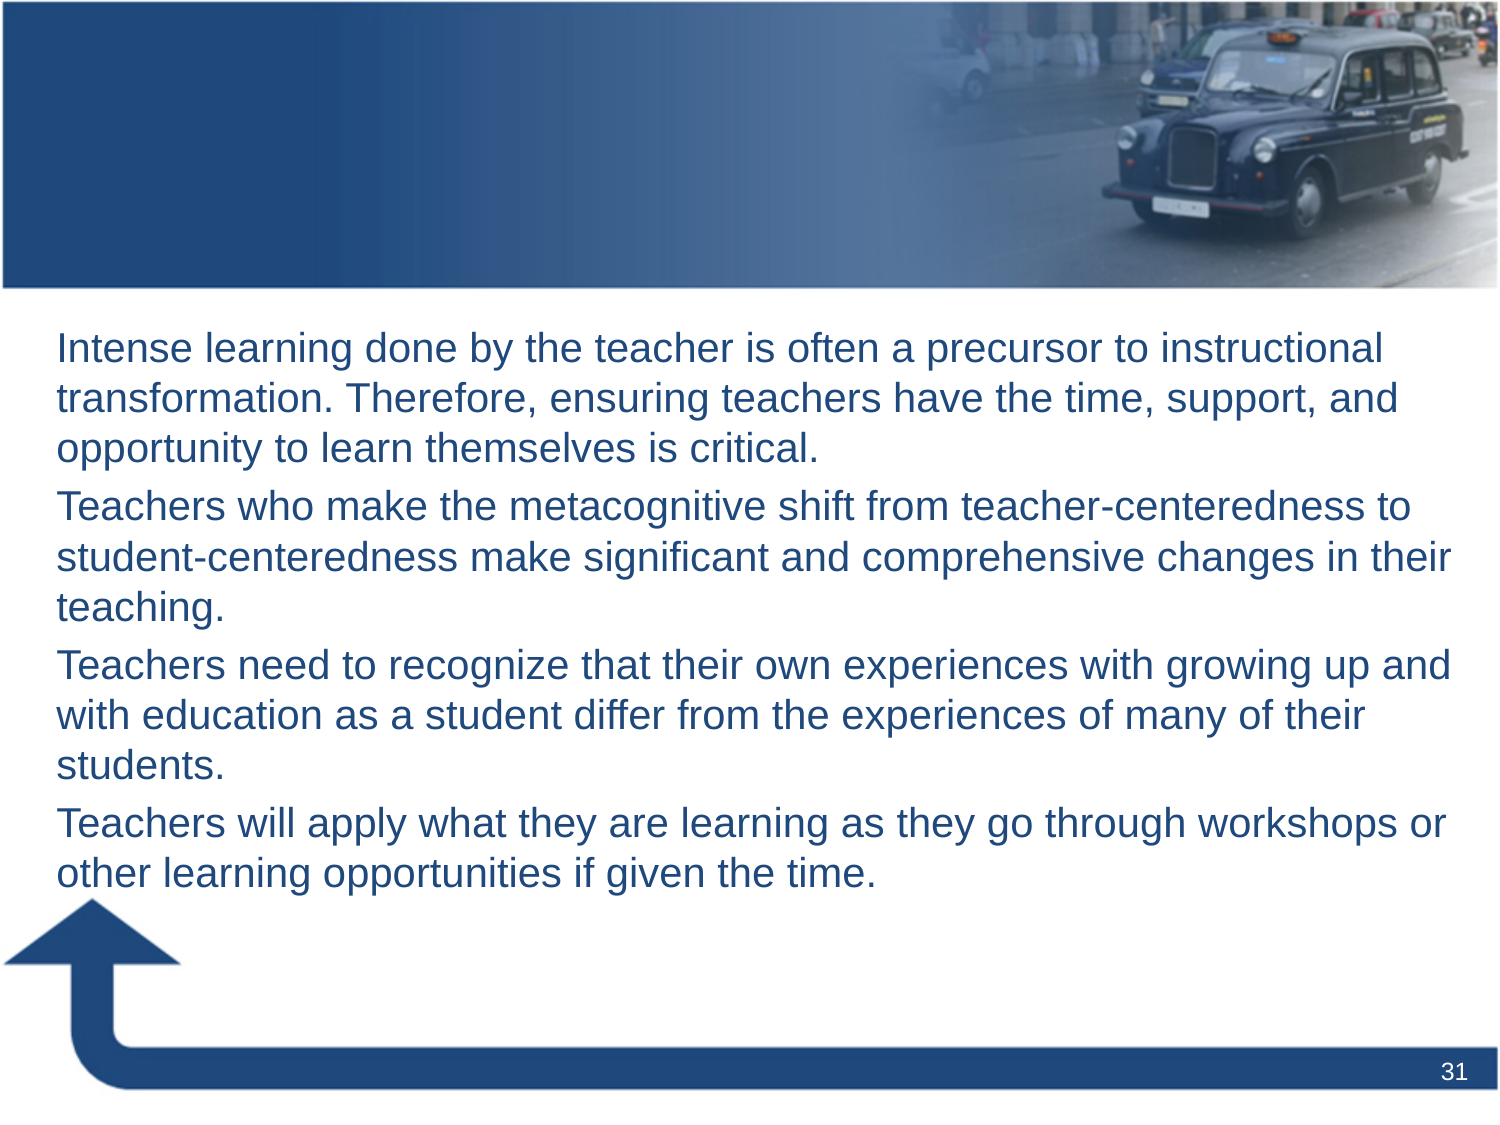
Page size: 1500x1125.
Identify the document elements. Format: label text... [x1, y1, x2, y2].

list Intense learning done by the teacher is often a precursor to instructional transformation. Therefore, ensuring teachers have the time, support, and opportunity to learn themselves is critical. Teachers who make the metacognitive shift from teacher-centeredness to student-centeredness make significant and comprehensive changes in their teaching. Teachers need to recognize that their own experiences with growing up and with education as a student differ from the experiences of many of their students. Teachers will apply what they are learning as they go through workshops or other learning opportunities if given the time. [56, 320, 1461, 1010]
picture [0, 0, 1500, 1125]
slide_number 31 [1391, 1040, 1484, 1100]
